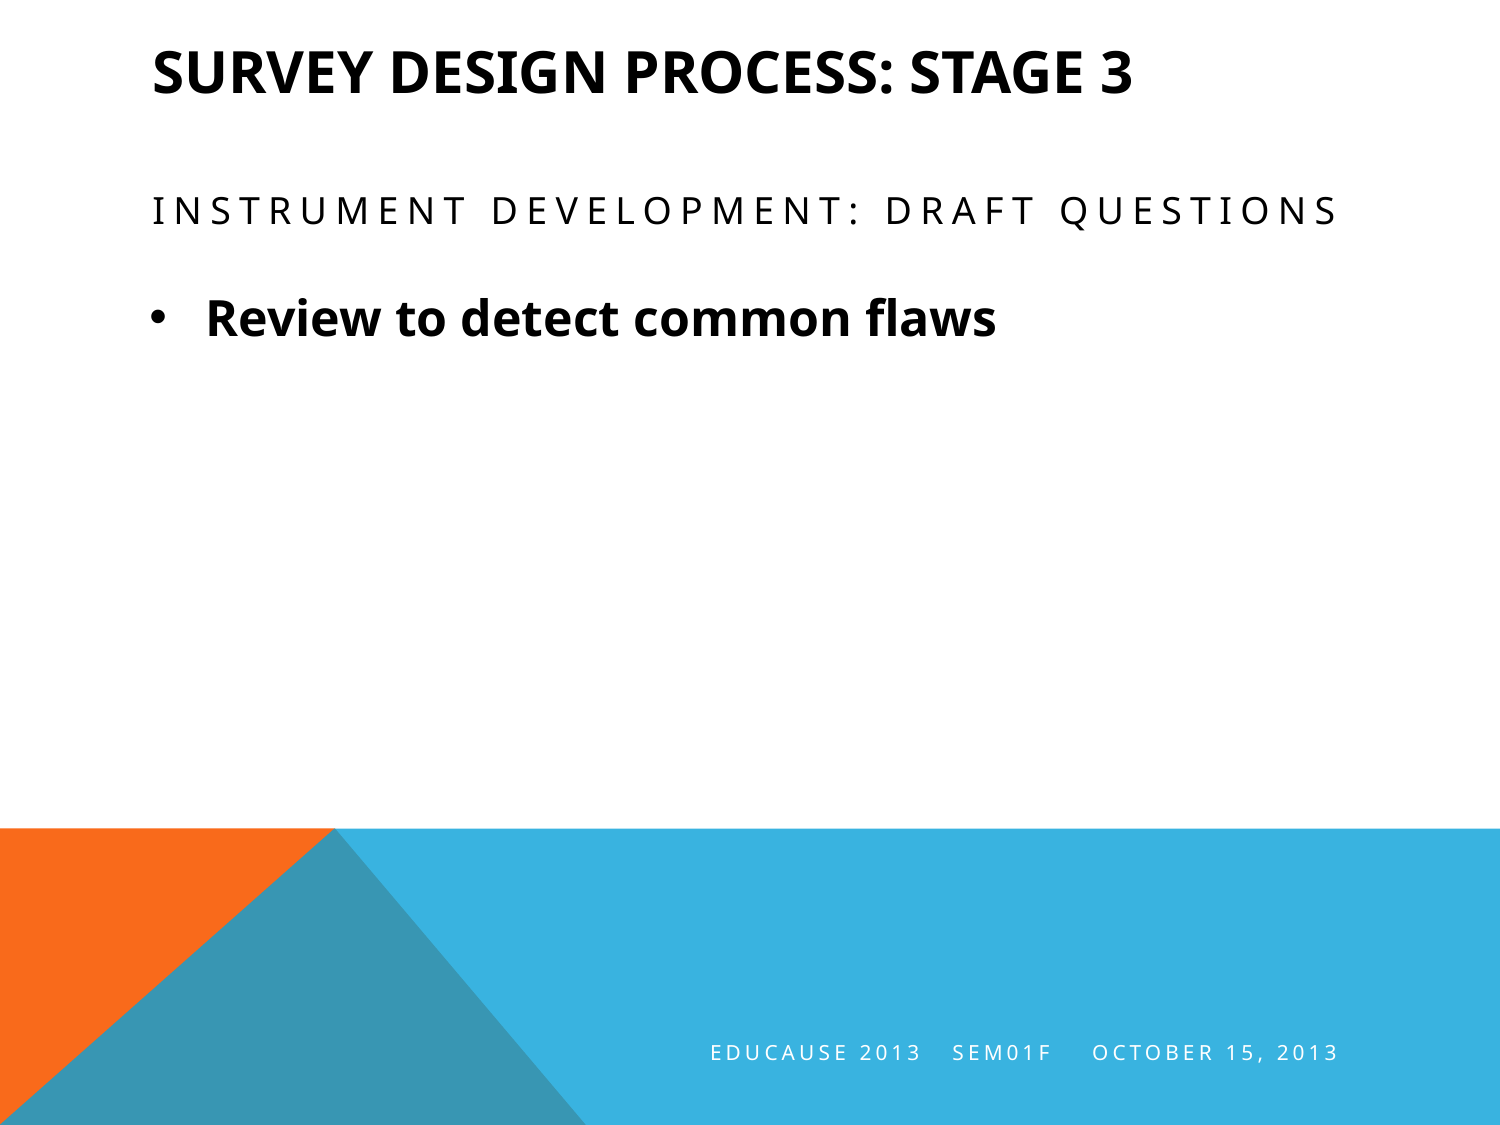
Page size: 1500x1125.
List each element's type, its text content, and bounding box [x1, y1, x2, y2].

list Instrument development: draft questions [137, 149, 1500, 240]
list Review to detect common flaws [134, 279, 1288, 790]
footer EDUCAUSE 2013 SEM01F October 15, 2013 [577, 1031, 1352, 1076]
title Survey design process: stage 3 [137, 24, 1372, 115]
